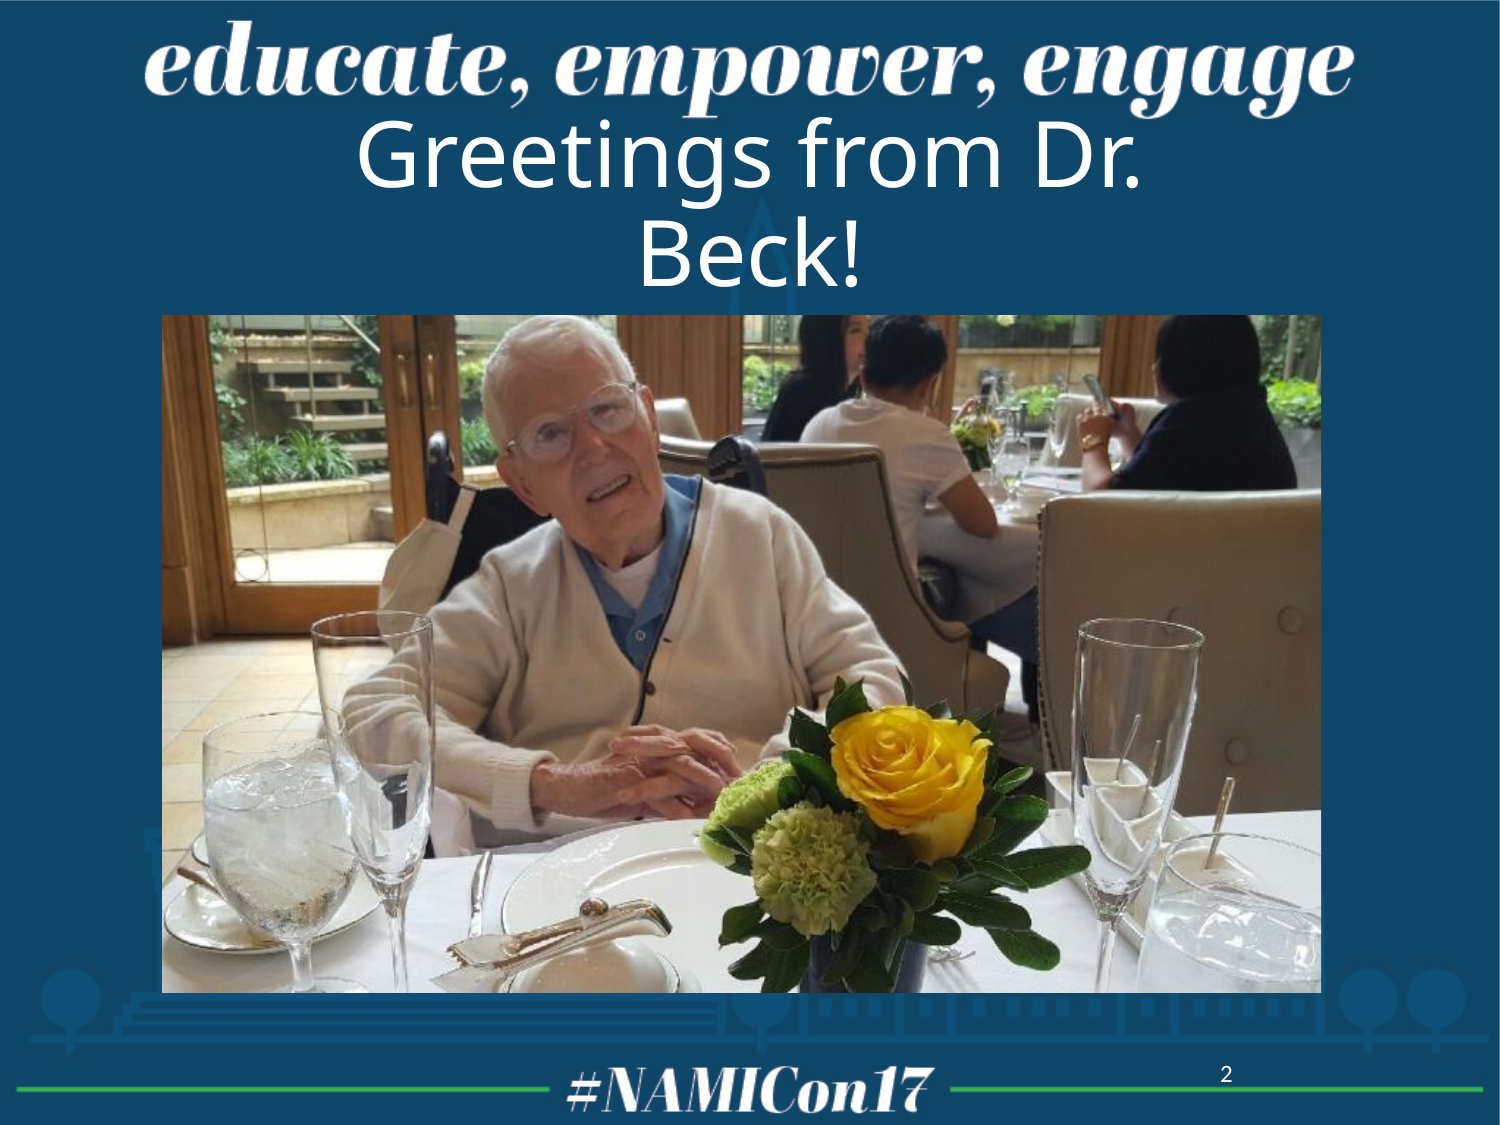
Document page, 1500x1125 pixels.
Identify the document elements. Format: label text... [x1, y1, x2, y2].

slide_number 2 [1212, 1050, 1236, 1095]
picture [0, 0, 1500, 1125]
title Greetings from Dr. Beck! [264, 98, 1236, 315]
